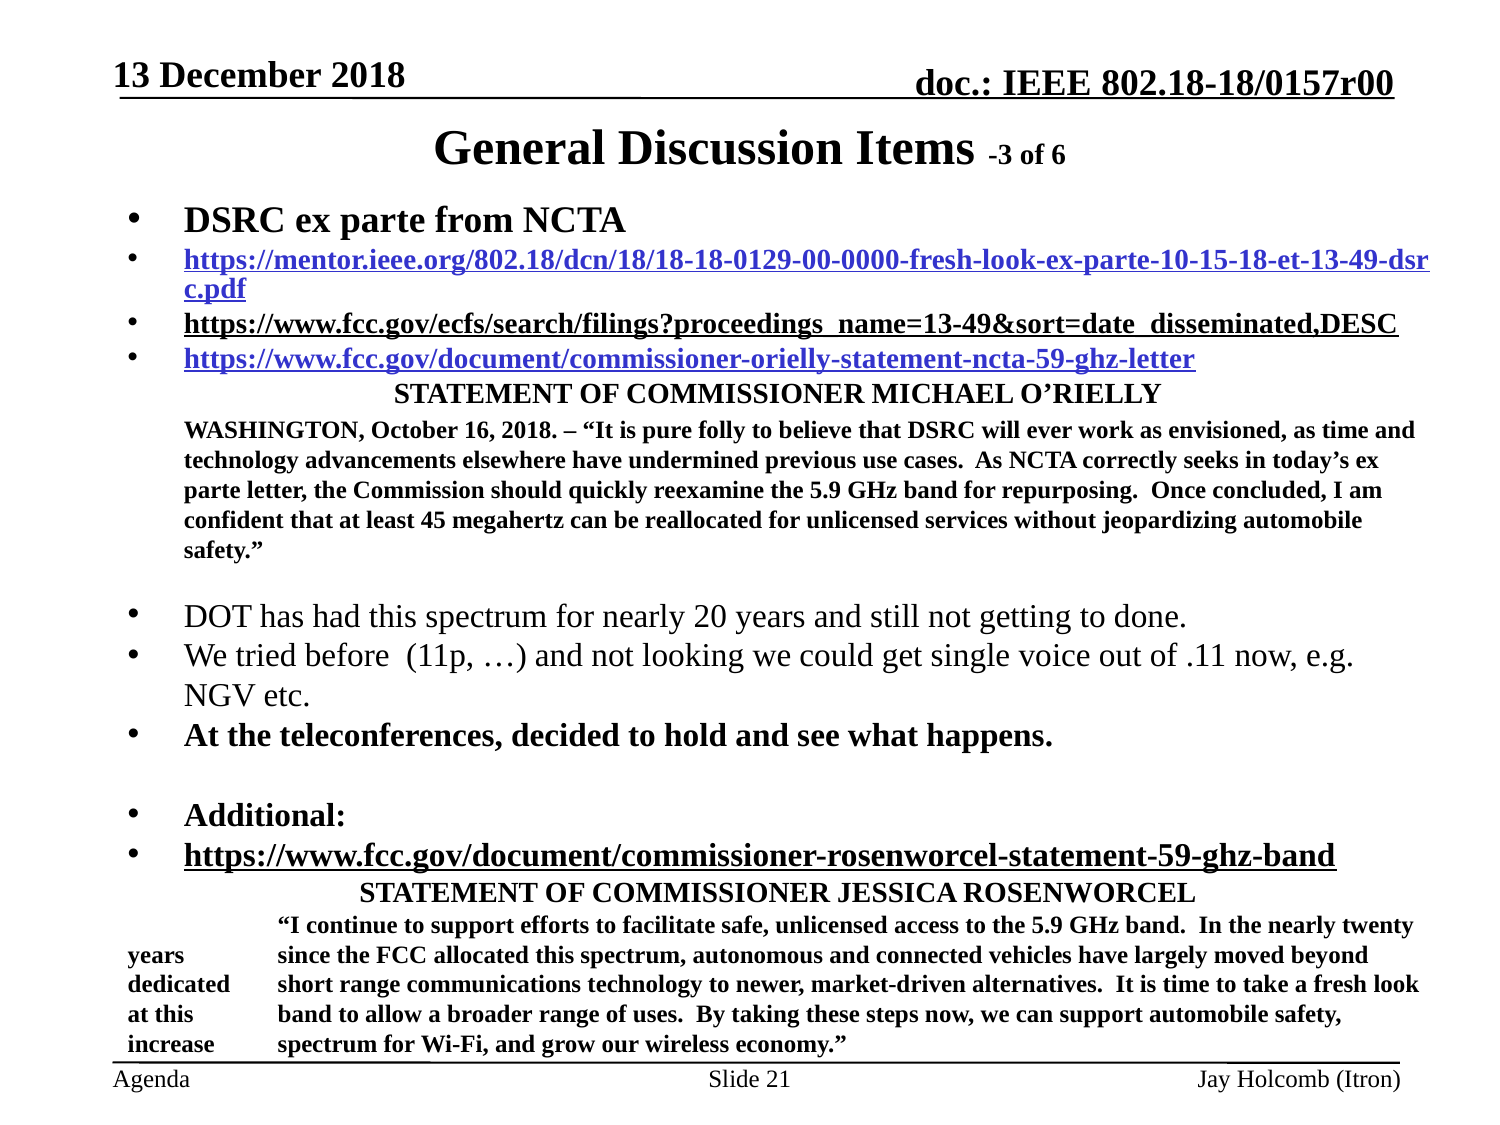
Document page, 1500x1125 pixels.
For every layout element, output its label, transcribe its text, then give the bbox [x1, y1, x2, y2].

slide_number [112, 49, 488, 95]
list DSRC ex parte from NCTA https://mentor.ieee.org/802.18/dcn/18/18-18-0129-00-0000-fresh-look-ex-parte-10-15-18-et-13-49-dsrc.pdf https://www.fcc.gov/ecfs/search/filings?proceedings_name=13-49&sort=date_disseminated,DESC https://www.fcc.gov/document/commissioner-orielly-statement-ncta-59-ghz-letter STATEMENT OF Commissioner MICHAEL O’Rielly WASHINGTON, October 16, 2018. – “It is pure folly to believe that DSRC will ever work as envisioned, as time and technology advancements elsewhere have undermined previous use cases. As NCTA correctly seeks in today’s ex parte letter, the Commission should quickly reexamine the 5.9 GHz band for repurposing. Once concluded, I am confident that at least 45 megahertz can be reallocated for unlicensed services without jeopardizing automobile safety.” DOT has had this spectrum for nearly 20 years and still not getting to done. We tried before (11p, …) and not looking we could get single voice out of .11 now, e.g. NGV etc. At the teleconferences, decided to hold and see what happens. Additional: https://www.fcc.gov/document/commissioner-rosenworcel-statement-59-ghz-band STATEMENT OF COMMISSIONER JESSICA ROSENWORCEL “I continue to support efforts to facilitate safe, unlicensed access to the 5.9 GHz band. In the nearly twenty years since the FCC allocated this spectrum, autonomous and connected vehicles have largely moved beyond dedicated short range communications technology to newer, market-driven alternatives. It is time to take a fresh look at this band to allow a broader range of uses. By taking these steps now, we can support automobile safety, increase spectrum for Wi-Fi, and grow our wireless economy.” [112, 187, 1451, 1063]
footer Jay Holcomb (Itron) [878, 1061, 1402, 1093]
slide_number Slide 21 [699, 1061, 800, 1123]
title General Discussion Items -3 of 6 [112, 100, 1388, 187]
